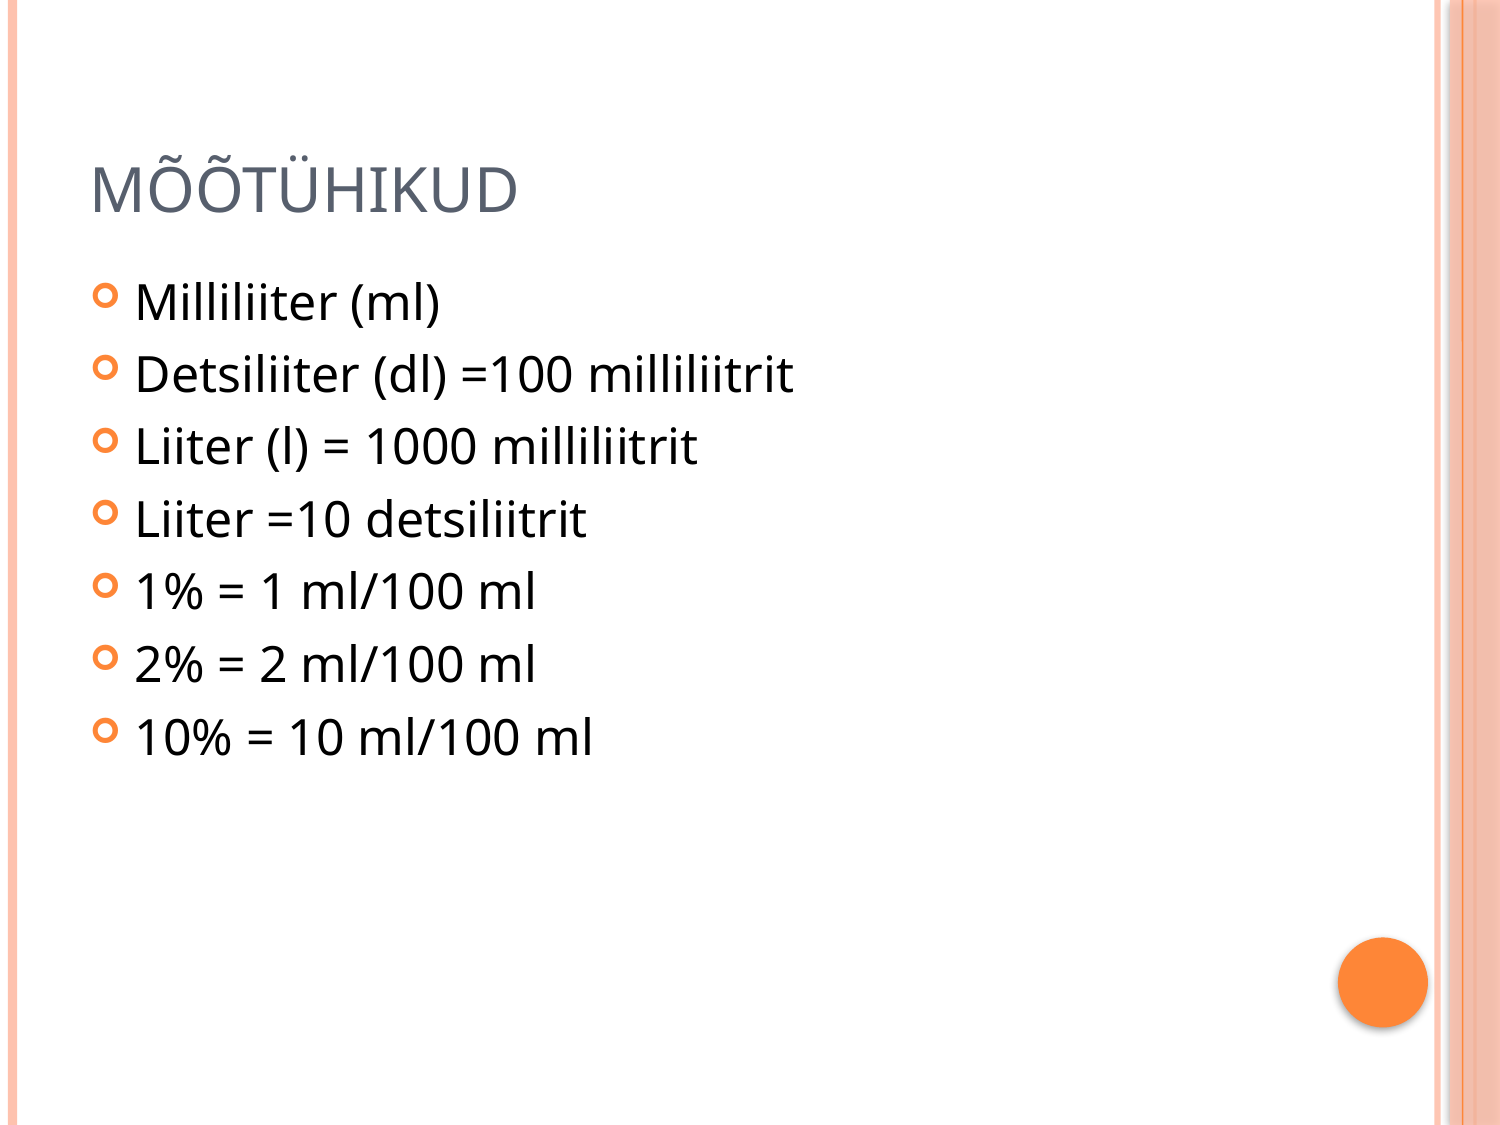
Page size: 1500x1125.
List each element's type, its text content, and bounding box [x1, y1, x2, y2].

list Milliliiter (ml) Detsiliiter (dl) =100 milliliitrit Liiter (l) = 1000 milliliitrit Liiter =10 detsiliitrit 1% = 1 ml/100 ml 2% = 2 ml/100 ml 10% = 10 ml/100 ml [75, 262, 1300, 1062]
title Mõõtühikud [75, 45, 1300, 233]
